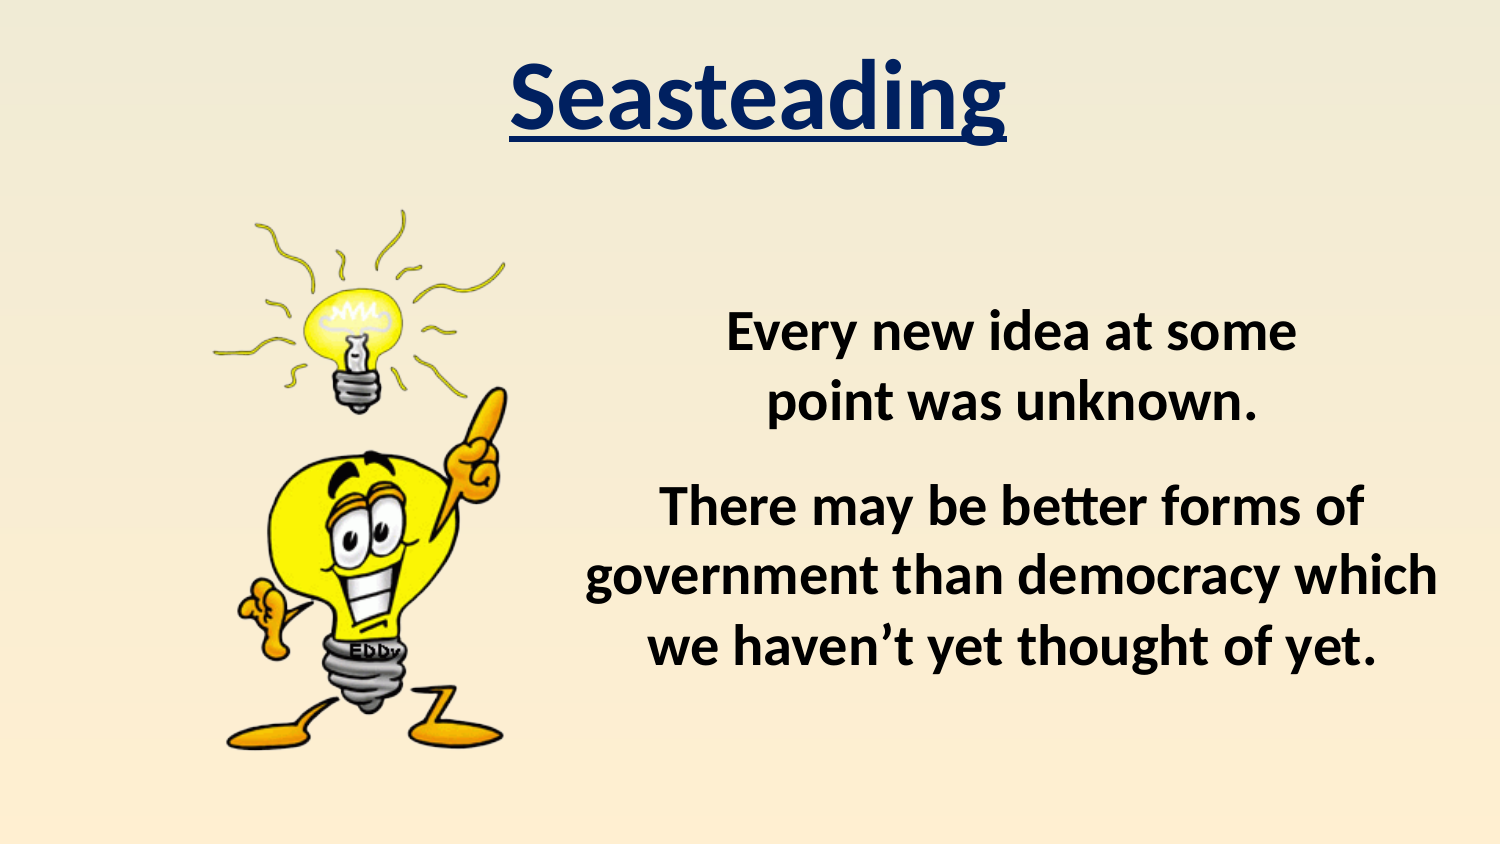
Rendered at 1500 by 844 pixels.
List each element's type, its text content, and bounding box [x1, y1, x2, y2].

picture [205, 196, 526, 760]
text_box Every new idea at some point was unknown. There may be better forms of government than democracy which we haven’t yet thought of yet. [562, 284, 1463, 684]
text_box Seasteading [494, 21, 1023, 157]
